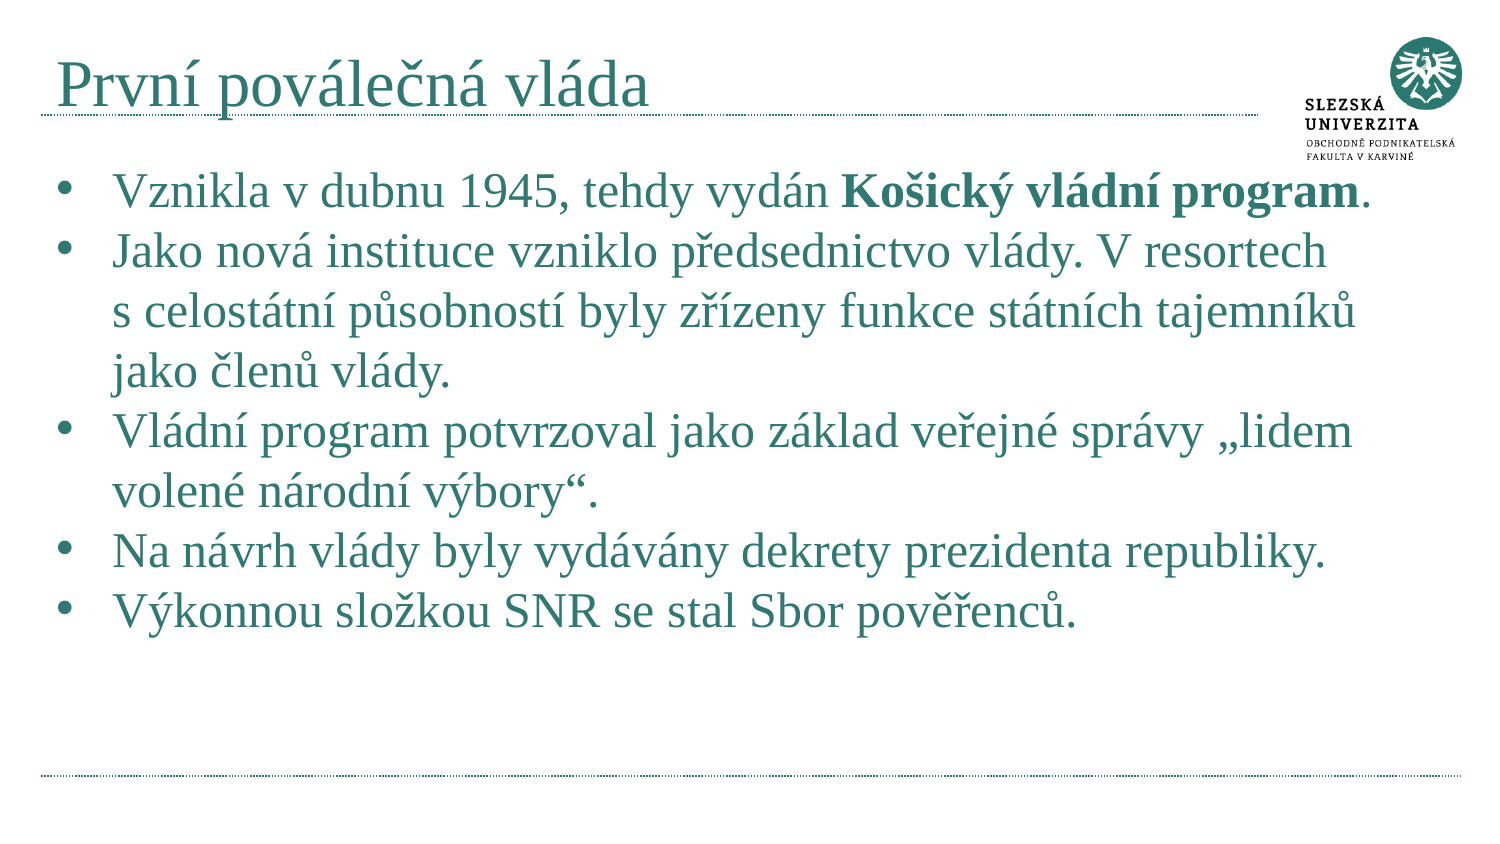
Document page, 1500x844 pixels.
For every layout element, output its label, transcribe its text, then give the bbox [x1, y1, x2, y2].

title První poválečná vláda [41, 32, 1223, 150]
picture [1305, 37, 1462, 150]
text_box Vznikla v dubnu 1945, tehdy vydán Košický vládní program. Jako nová instituce vzniklo předsednictvo vlády. V resortech s celostátní působností byly zřízeny funkce státních tajemníků jako členů vlády. Vládní program potvrzoval jako základ veřejné správy „lidem volené národní výbory“. Na návrh vlády byly vydávány dekrety prezidenta republiky. Výkonnou složkou SNR se stal Sbor pověřenců. [41, 150, 1471, 645]
